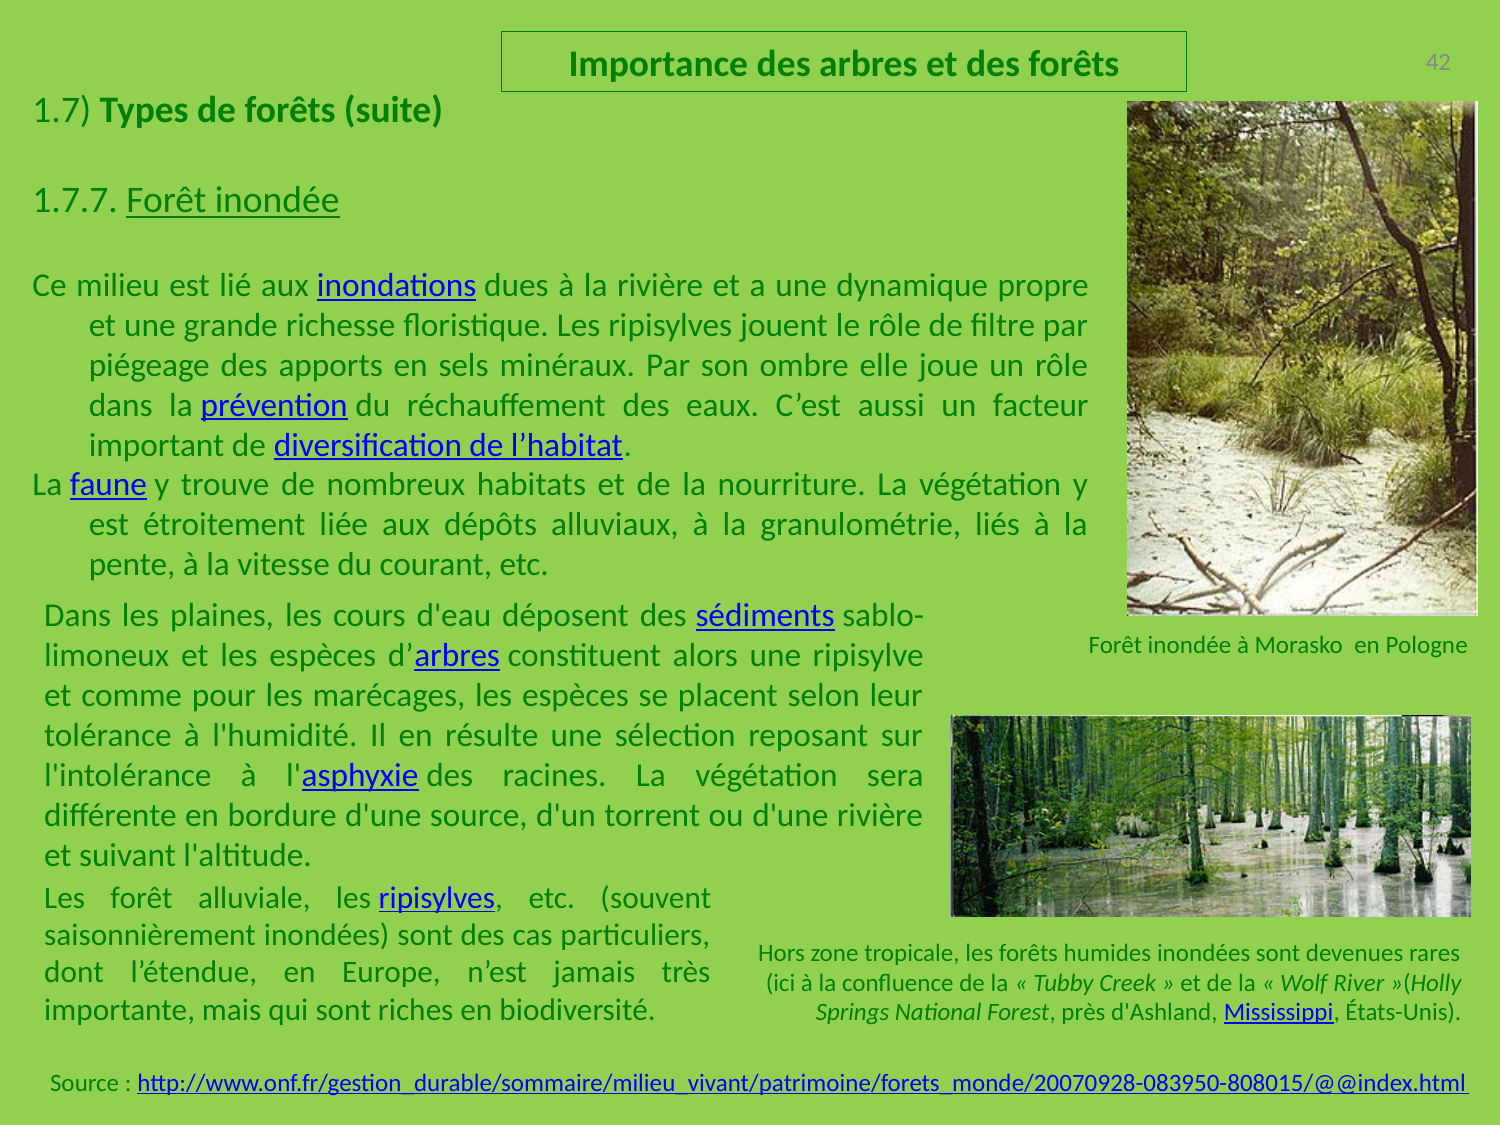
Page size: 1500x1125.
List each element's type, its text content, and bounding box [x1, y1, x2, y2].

text_box Hors zone tropicale, les forêts humides inondées sont devenues rares (ici à la confluence de la « Tubby Creek » et de la « Wolf River »(Holly Springs National Forest, près d'Ashland, Mississippi, États-Unis). [727, 928, 1477, 1034]
text_box Dans les plaines, les cours d'eau déposent des sédiments sablo-limoneux et les espèces d’arbres constituent alors une ripisylve et comme pour les marécages, les espèces se placent selon leur tolérance à l'humidité. Il en résulte une sélection reposant sur l'intolérance à l'asphyxie des racines. La végétation sera différente en bordure d'une source, d'un torrent ou d'une rivière et suivant l'altitude. [29, 586, 939, 916]
text_box Forêt inondée à Morasko en Pologne [1073, 621, 1484, 667]
text_box 42 [1116, 30, 1467, 91]
text_box Source : http://www.onf.fr/gestion_durable/sommaire/milieu_vivant/patrimoine/forets_monde/20070928-083950-808015/@@index.html [35, 1058, 1500, 1104]
text_box Les forêt alluviale, les ripisylves, etc. (souvent saisonnièrement inondées) sont des cas particuliers, dont l’étendue, en Europe, n’est jamais très importante, mais qui sont riches en biodiversité. [29, 916, 727, 1034]
text_box Importance des arbres et des forêts [501, 31, 1187, 92]
text_box 1.7) Types de forêts (suite) 1.7.7. Forêt inondée Ce milieu est lié aux inondations dues à la rivière et a une dynamique propre et une grande richesse floristique. Les ripisylves jouent le rôle de filtre par piégeage des apports en sels minéraux. Par son ombre elle joue un rôle dans la prévention du réchauffement des eaux. C’est aussi un facteur important de diversification de l’habitat. La faune y trouve de nombreux habitats et de la nourriture. La végétation y est étroitement liée aux dépôts alluviaux, à la granulométrie, liés à la pente, à la vitesse du courant, etc. [17, 78, 1105, 590]
picture [950, 715, 1471, 918]
picture [1127, 101, 1479, 616]
